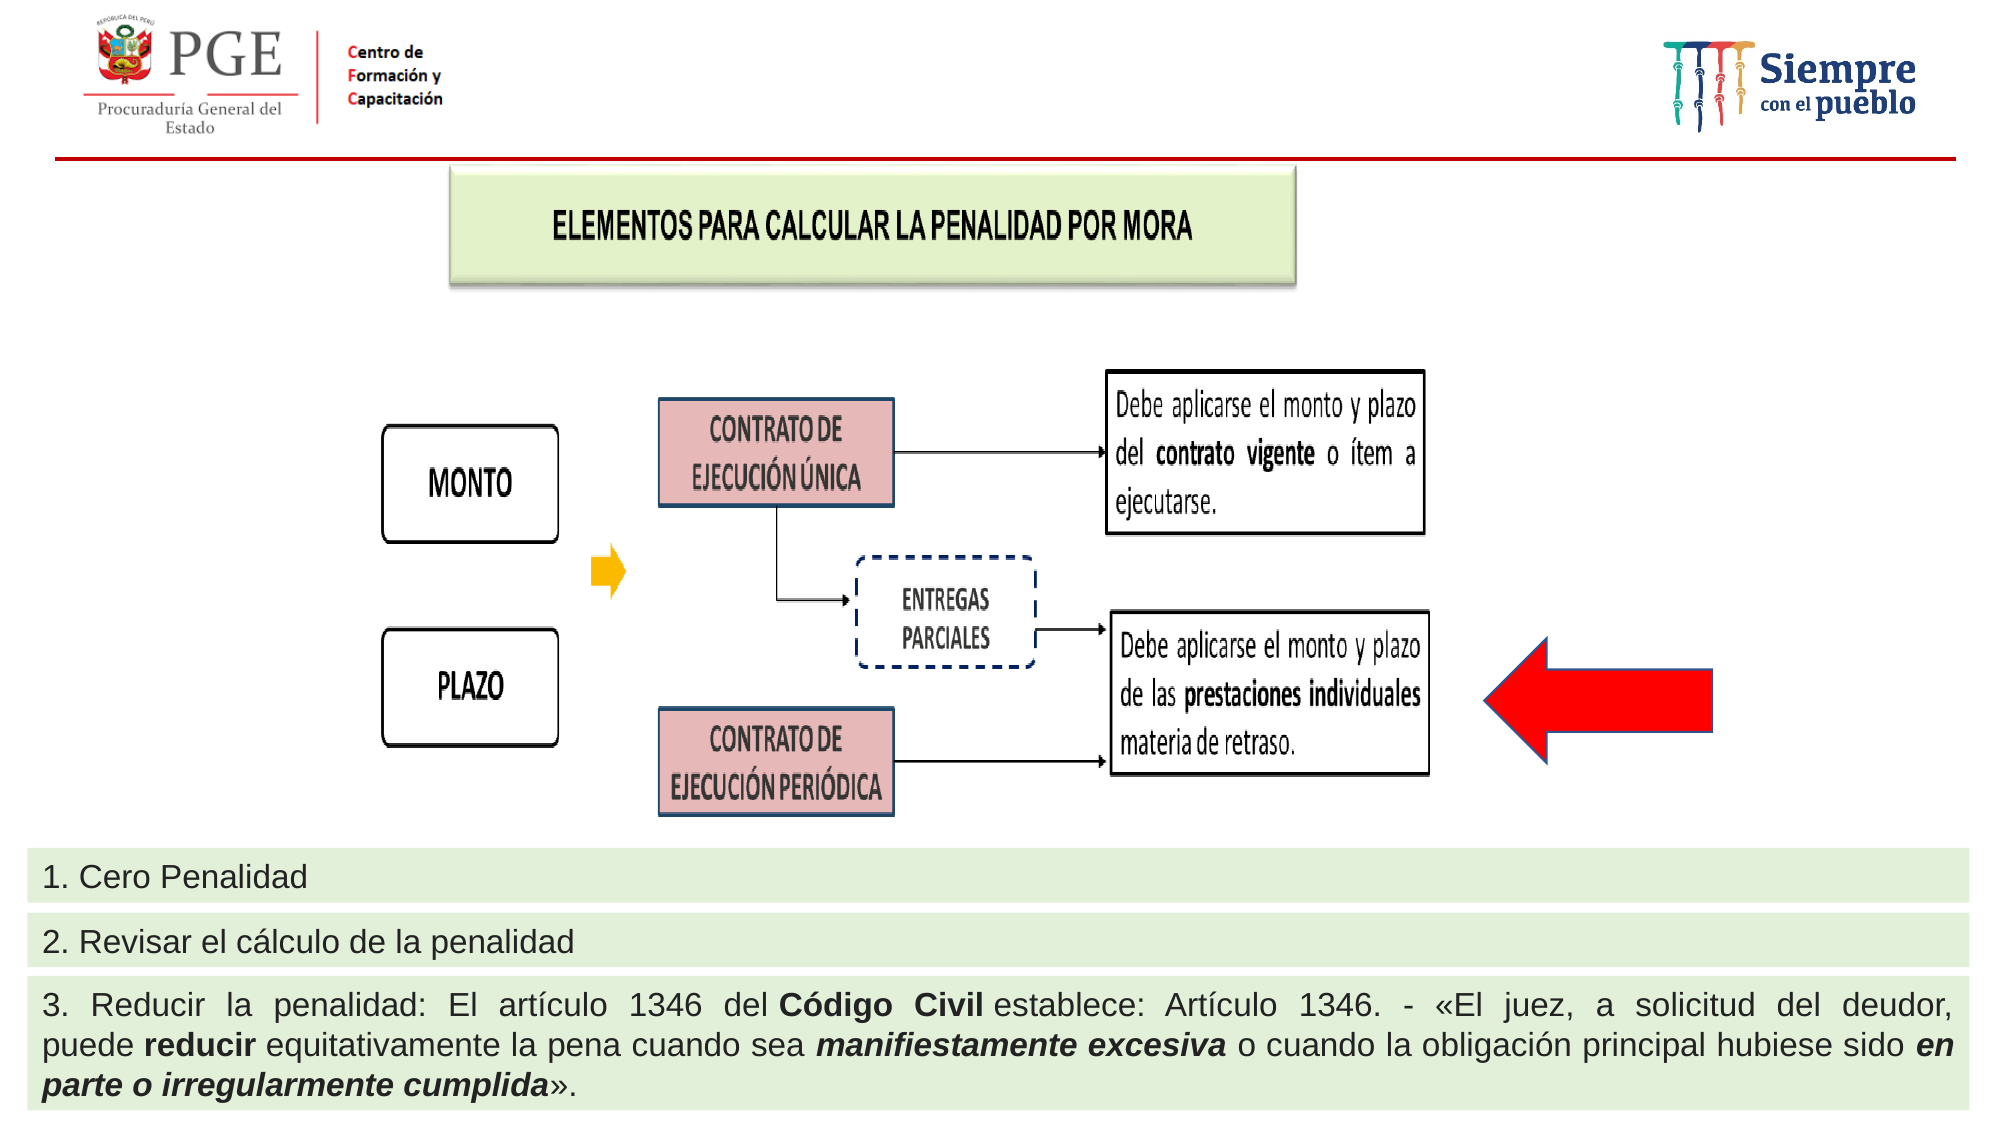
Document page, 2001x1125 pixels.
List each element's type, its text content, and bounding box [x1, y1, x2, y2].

picture [381, 160, 1434, 837]
text_box 3. Reducir la penalidad: El artículo 1346 del Código Civil establece: Artículo 1346. - «El juez, a solicitud del deudor, puede reducir equitativamente la pena cuando sea manifiestamente excesiva o cuando la obligación principal hubiese sido en parte o irregularmente cumplida». [27, 975, 1970, 1111]
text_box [55, 7, 1956, 159]
text_box 1. Cero Penalidad [27, 847, 1970, 903]
text_box [1482, 635, 1714, 766]
text_box 2. Revisar el cálculo de la penalidad [27, 912, 1970, 968]
